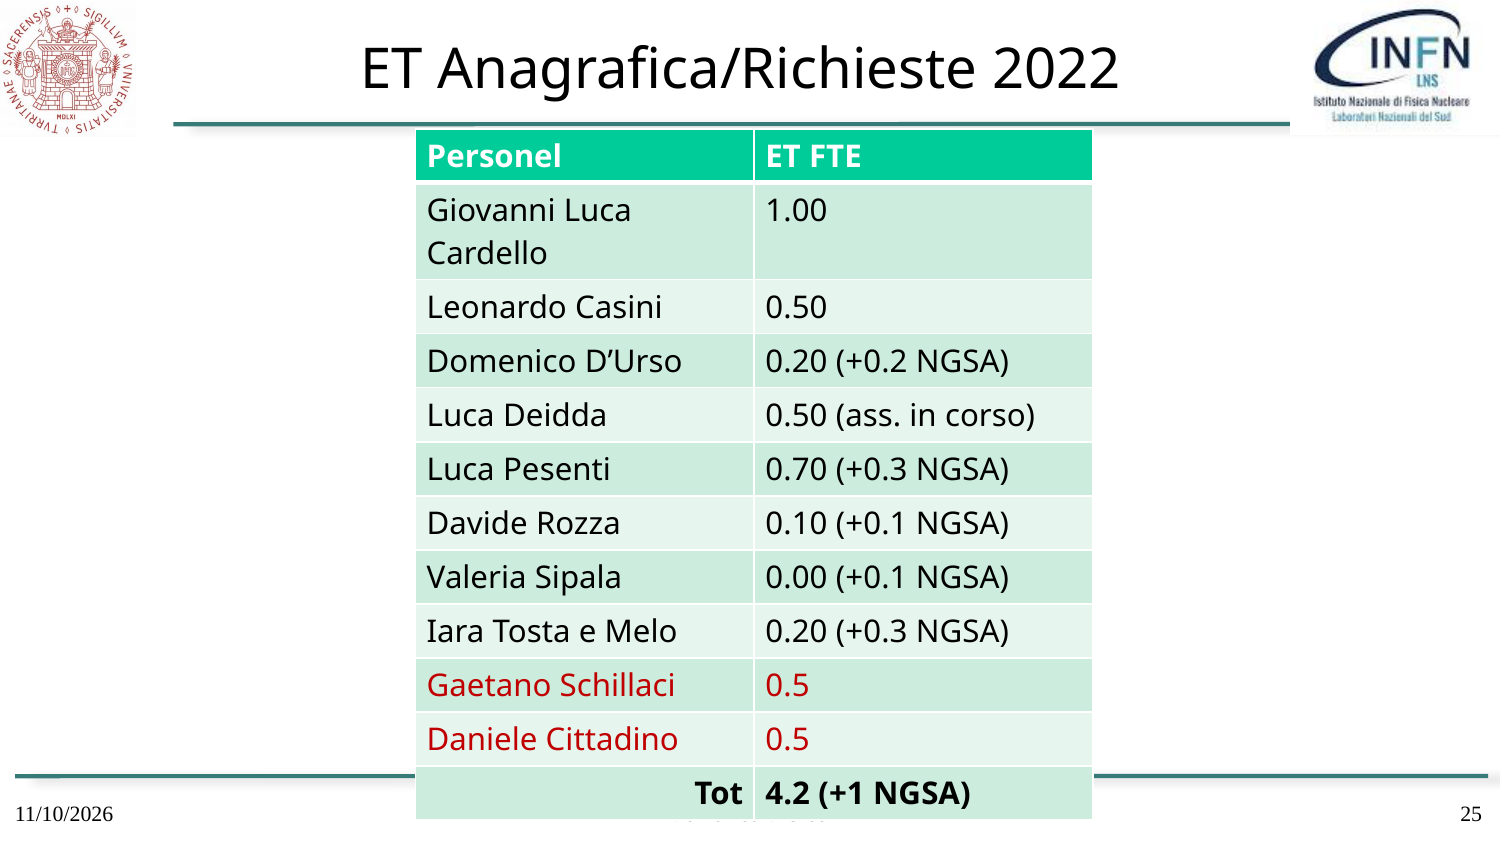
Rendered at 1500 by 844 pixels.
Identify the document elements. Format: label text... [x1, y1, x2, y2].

table_cell Davide Rozza [416, 497, 753, 549]
table_cell Valeria Sipala [416, 551, 753, 603]
table_cell 0.00 (+0.1 NGSA) [755, 551, 1092, 603]
table_cell Gaetano Schillaci [416, 659, 753, 711]
table_cell 0.5 [755, 713, 1092, 765]
table_cell 0.10 (+0.1 NGSA) [755, 497, 1092, 549]
table_cell 1.00 [755, 185, 1092, 279]
table_cell 0.5 [755, 659, 1092, 711]
table_cell 0.50 (ass. in corso) [755, 388, 1092, 441]
table_cell 0.70 (+0.3 NGSA) [755, 443, 1092, 495]
footer Domenico D'Urso [289, 775, 1207, 834]
table_cell Iara Tosta e Melo [416, 605, 753, 657]
table_cell Giovanni Luca Cardello [416, 185, 753, 279]
table_cell Luca Deidda [416, 388, 753, 441]
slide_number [0, 775, 289, 834]
table_cell Daniele Cittadino [416, 713, 753, 765]
table_cell Domenico D’Urso [416, 334, 753, 387]
title ET Anagrafica/Richieste 2022 [173, 7, 1309, 124]
table_cell 0.20 (+0.2 NGSA) [755, 334, 1092, 387]
slide_number 25 [1207, 775, 1498, 834]
table_header Personel [416, 130, 753, 180]
table_cell Tot [416, 767, 753, 819]
picture [1290, 0, 1500, 135]
table_cell 0.20 (+0.3 NGSA) [755, 605, 1092, 657]
picture [0, 1, 136, 137]
table_cell Luca Pesenti [416, 443, 753, 495]
table_cell 0.50 [755, 280, 1092, 333]
table_cell Leonardo Casini [416, 280, 753, 333]
table_cell 4.2 (+1 NGSA) [755, 767, 1092, 819]
table_header ET FTE [755, 130, 1092, 180]
